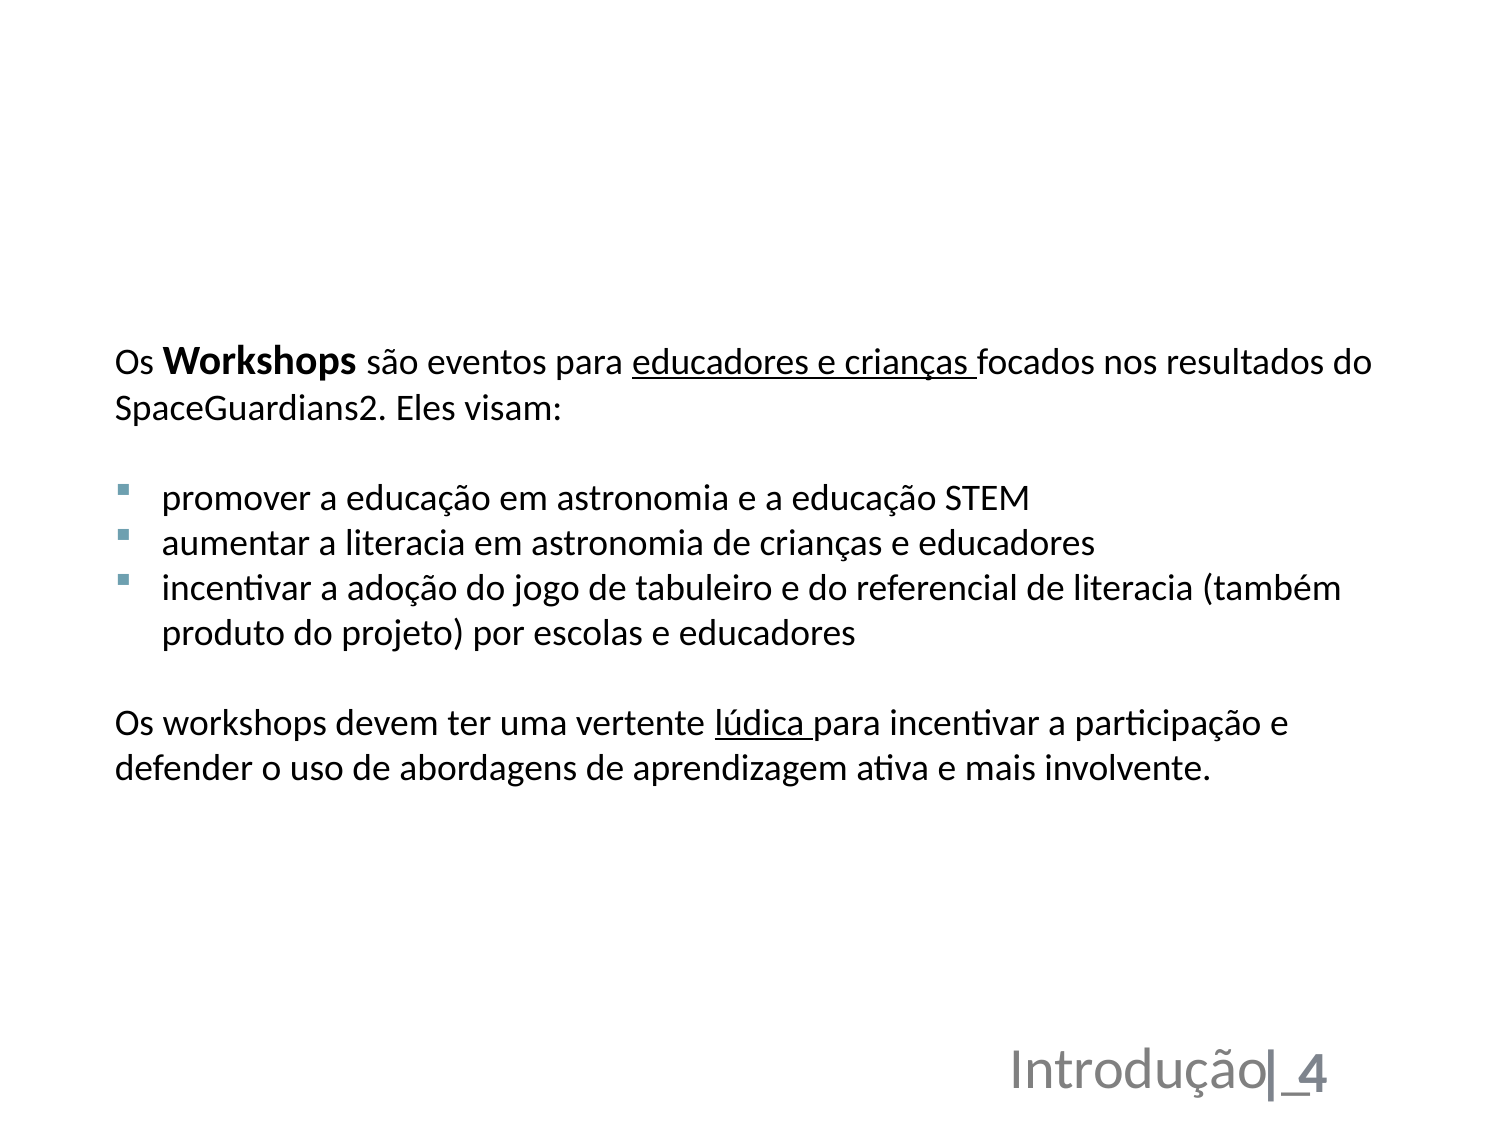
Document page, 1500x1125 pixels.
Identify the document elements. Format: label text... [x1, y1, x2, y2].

text_box Os Workshops são eventos para educadores e crianças focados nos resultados do SpaceGuardians2. Eles visam: promover a educação em astronomia e a educação STEM aumentar a literacia em astronomia de crianças e educadores incentivar a adoção do jogo de tabuleiro e do referencial de literacia (também produto do projeto) por escolas e educadores Os workshops devem ter uma vertente lúdica para incentivar a participação e defender o uso de abordagens de aprendizagem ativa e mais involvente. [99, 325, 1400, 795]
text_box Introdução _ [49, 1022, 1325, 1108]
